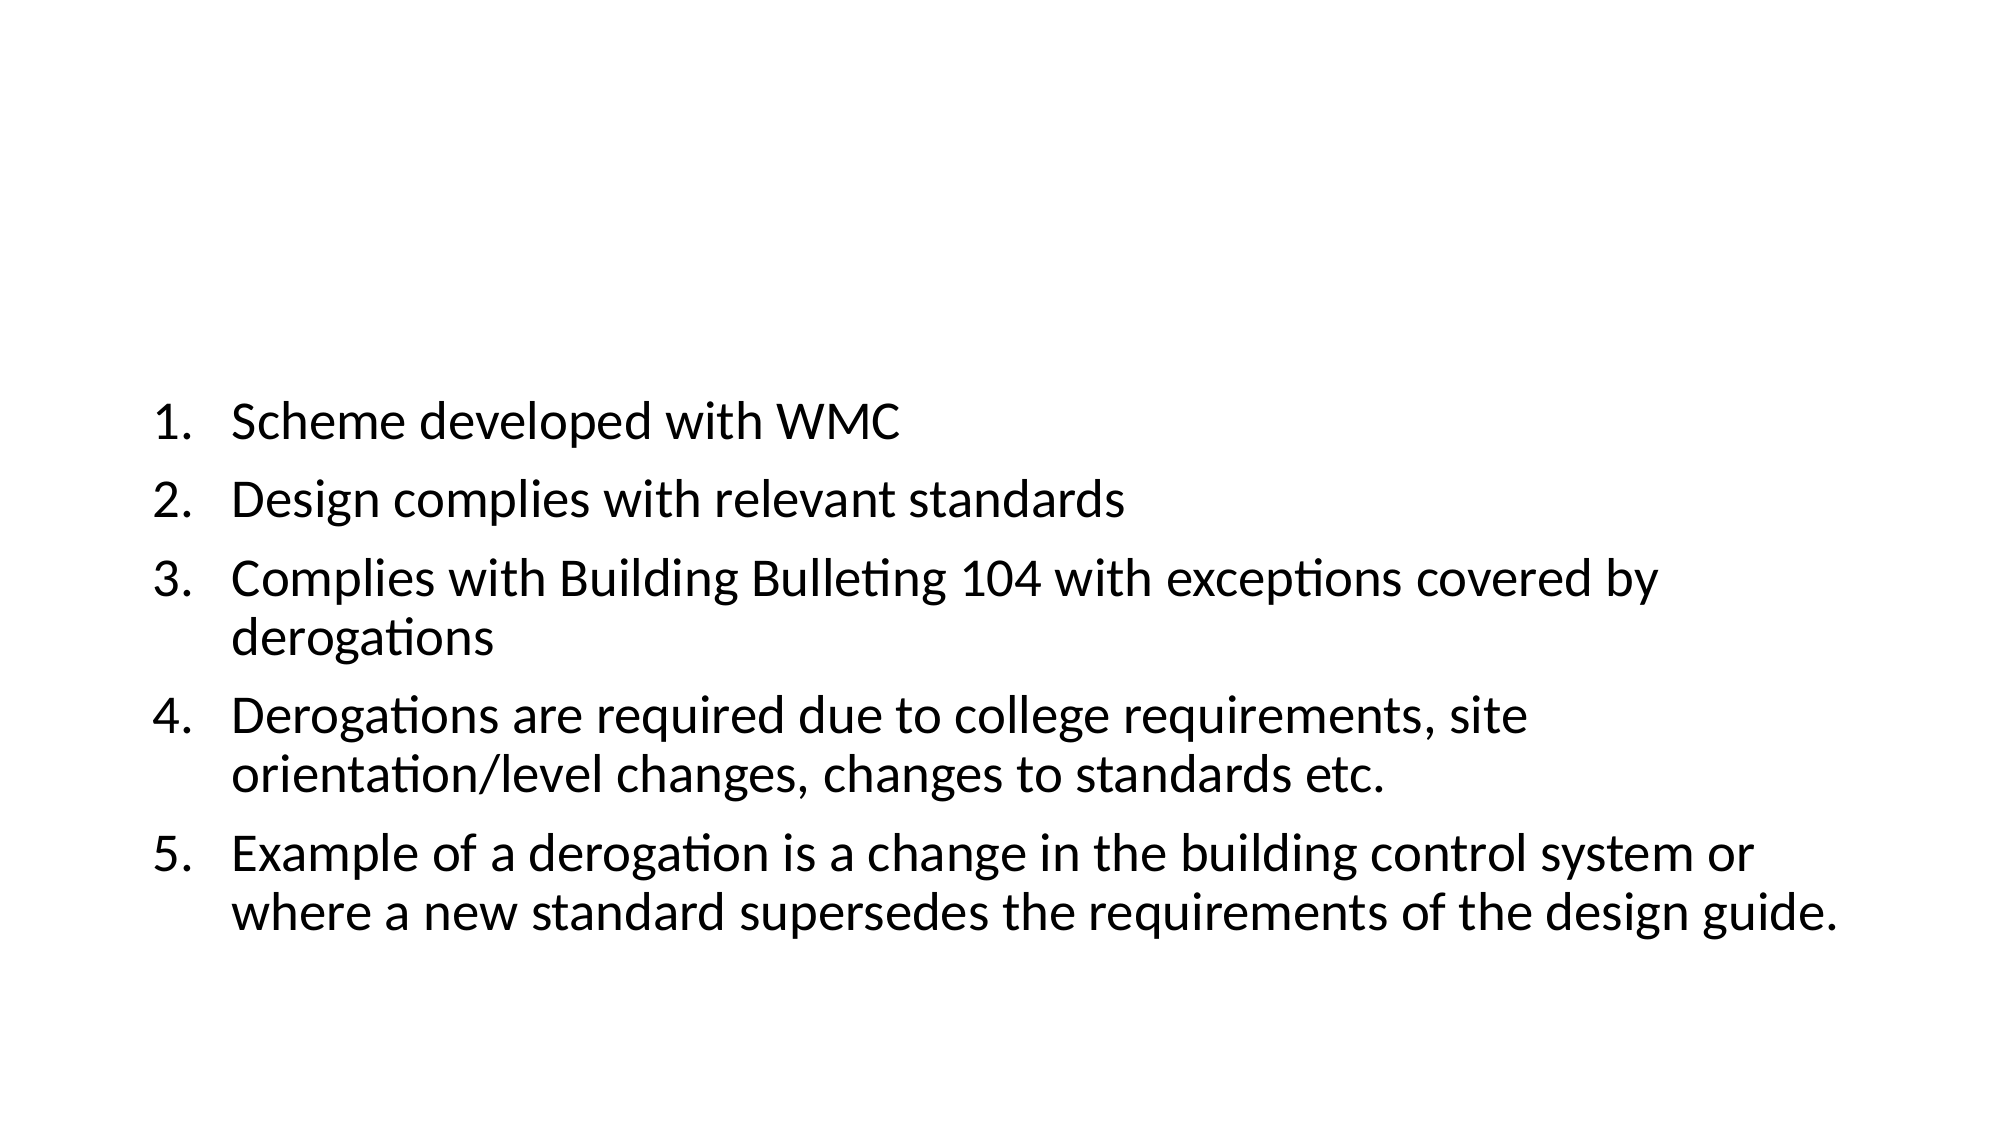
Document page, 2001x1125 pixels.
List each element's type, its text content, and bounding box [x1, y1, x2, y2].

list Scheme developed with WMC Design complies with relevant standards Complies with Building Bulleting 104 with exceptions covered by derogations Derogations are required due to college requirements, site orientation/level changes, changes to standards etc. Example of a derogation is a change in the building control system or where a new standard supersedes the requirements of the design guide. [137, 299, 1863, 1014]
